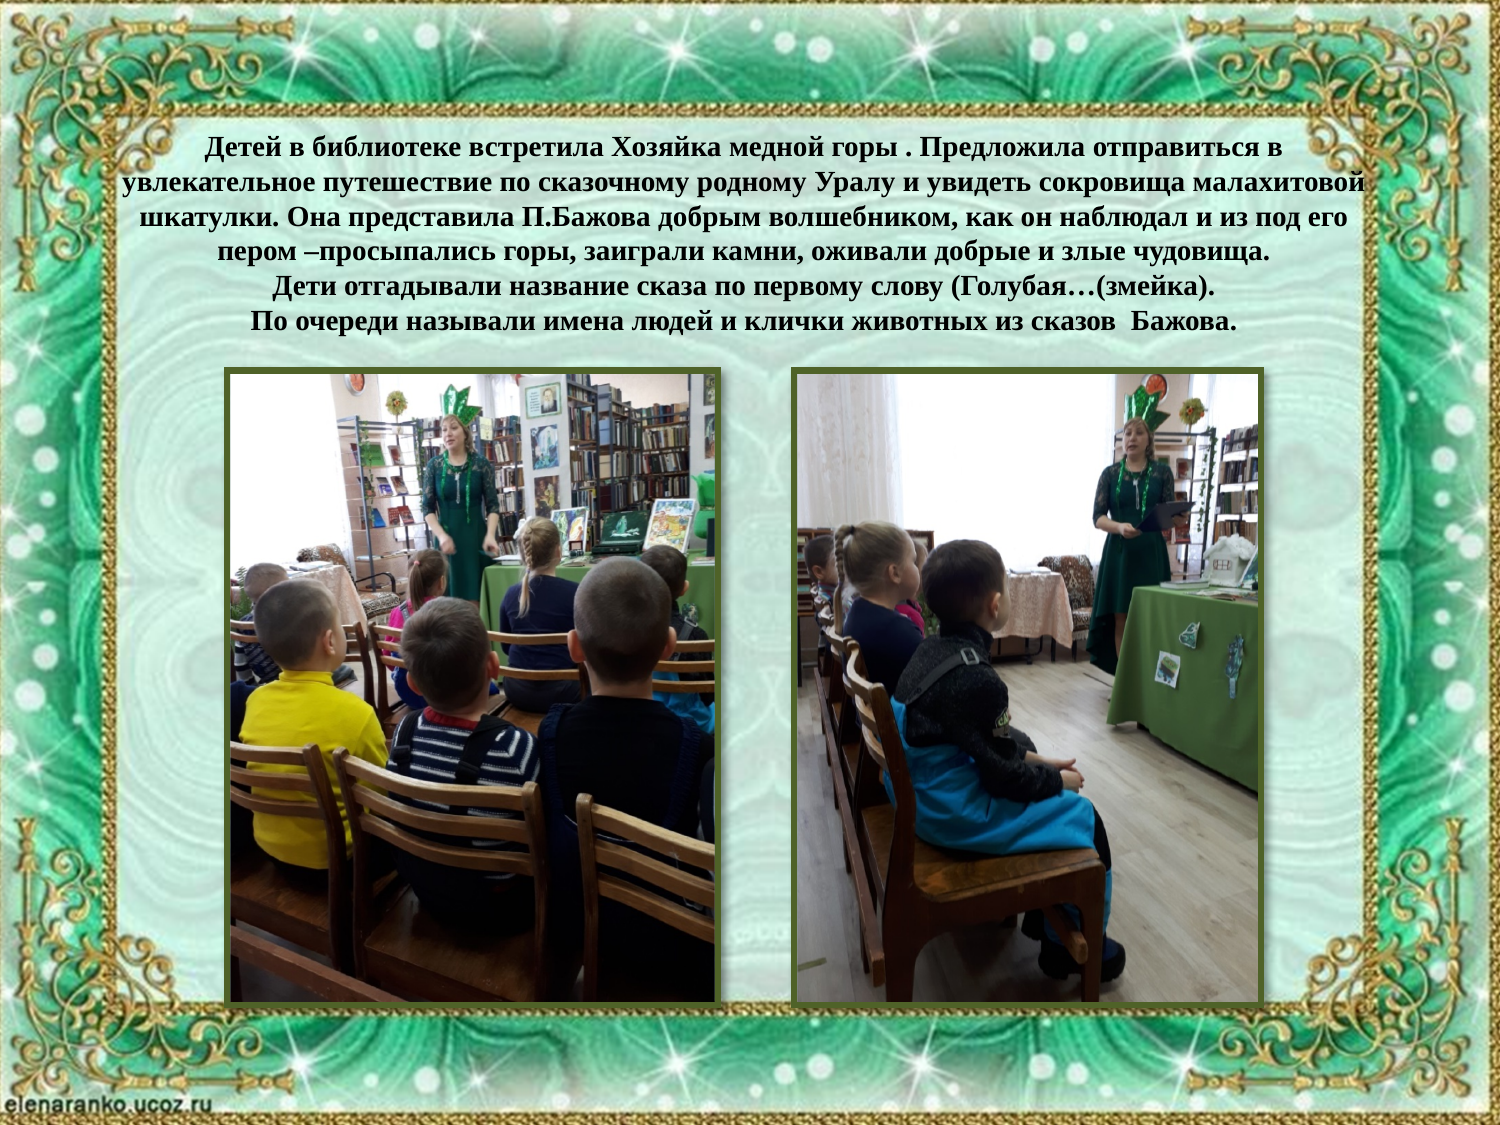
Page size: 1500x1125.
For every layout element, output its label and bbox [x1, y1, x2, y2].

list [0, 0, 1500, 1125]
picture [158, 445, 1342, 930]
